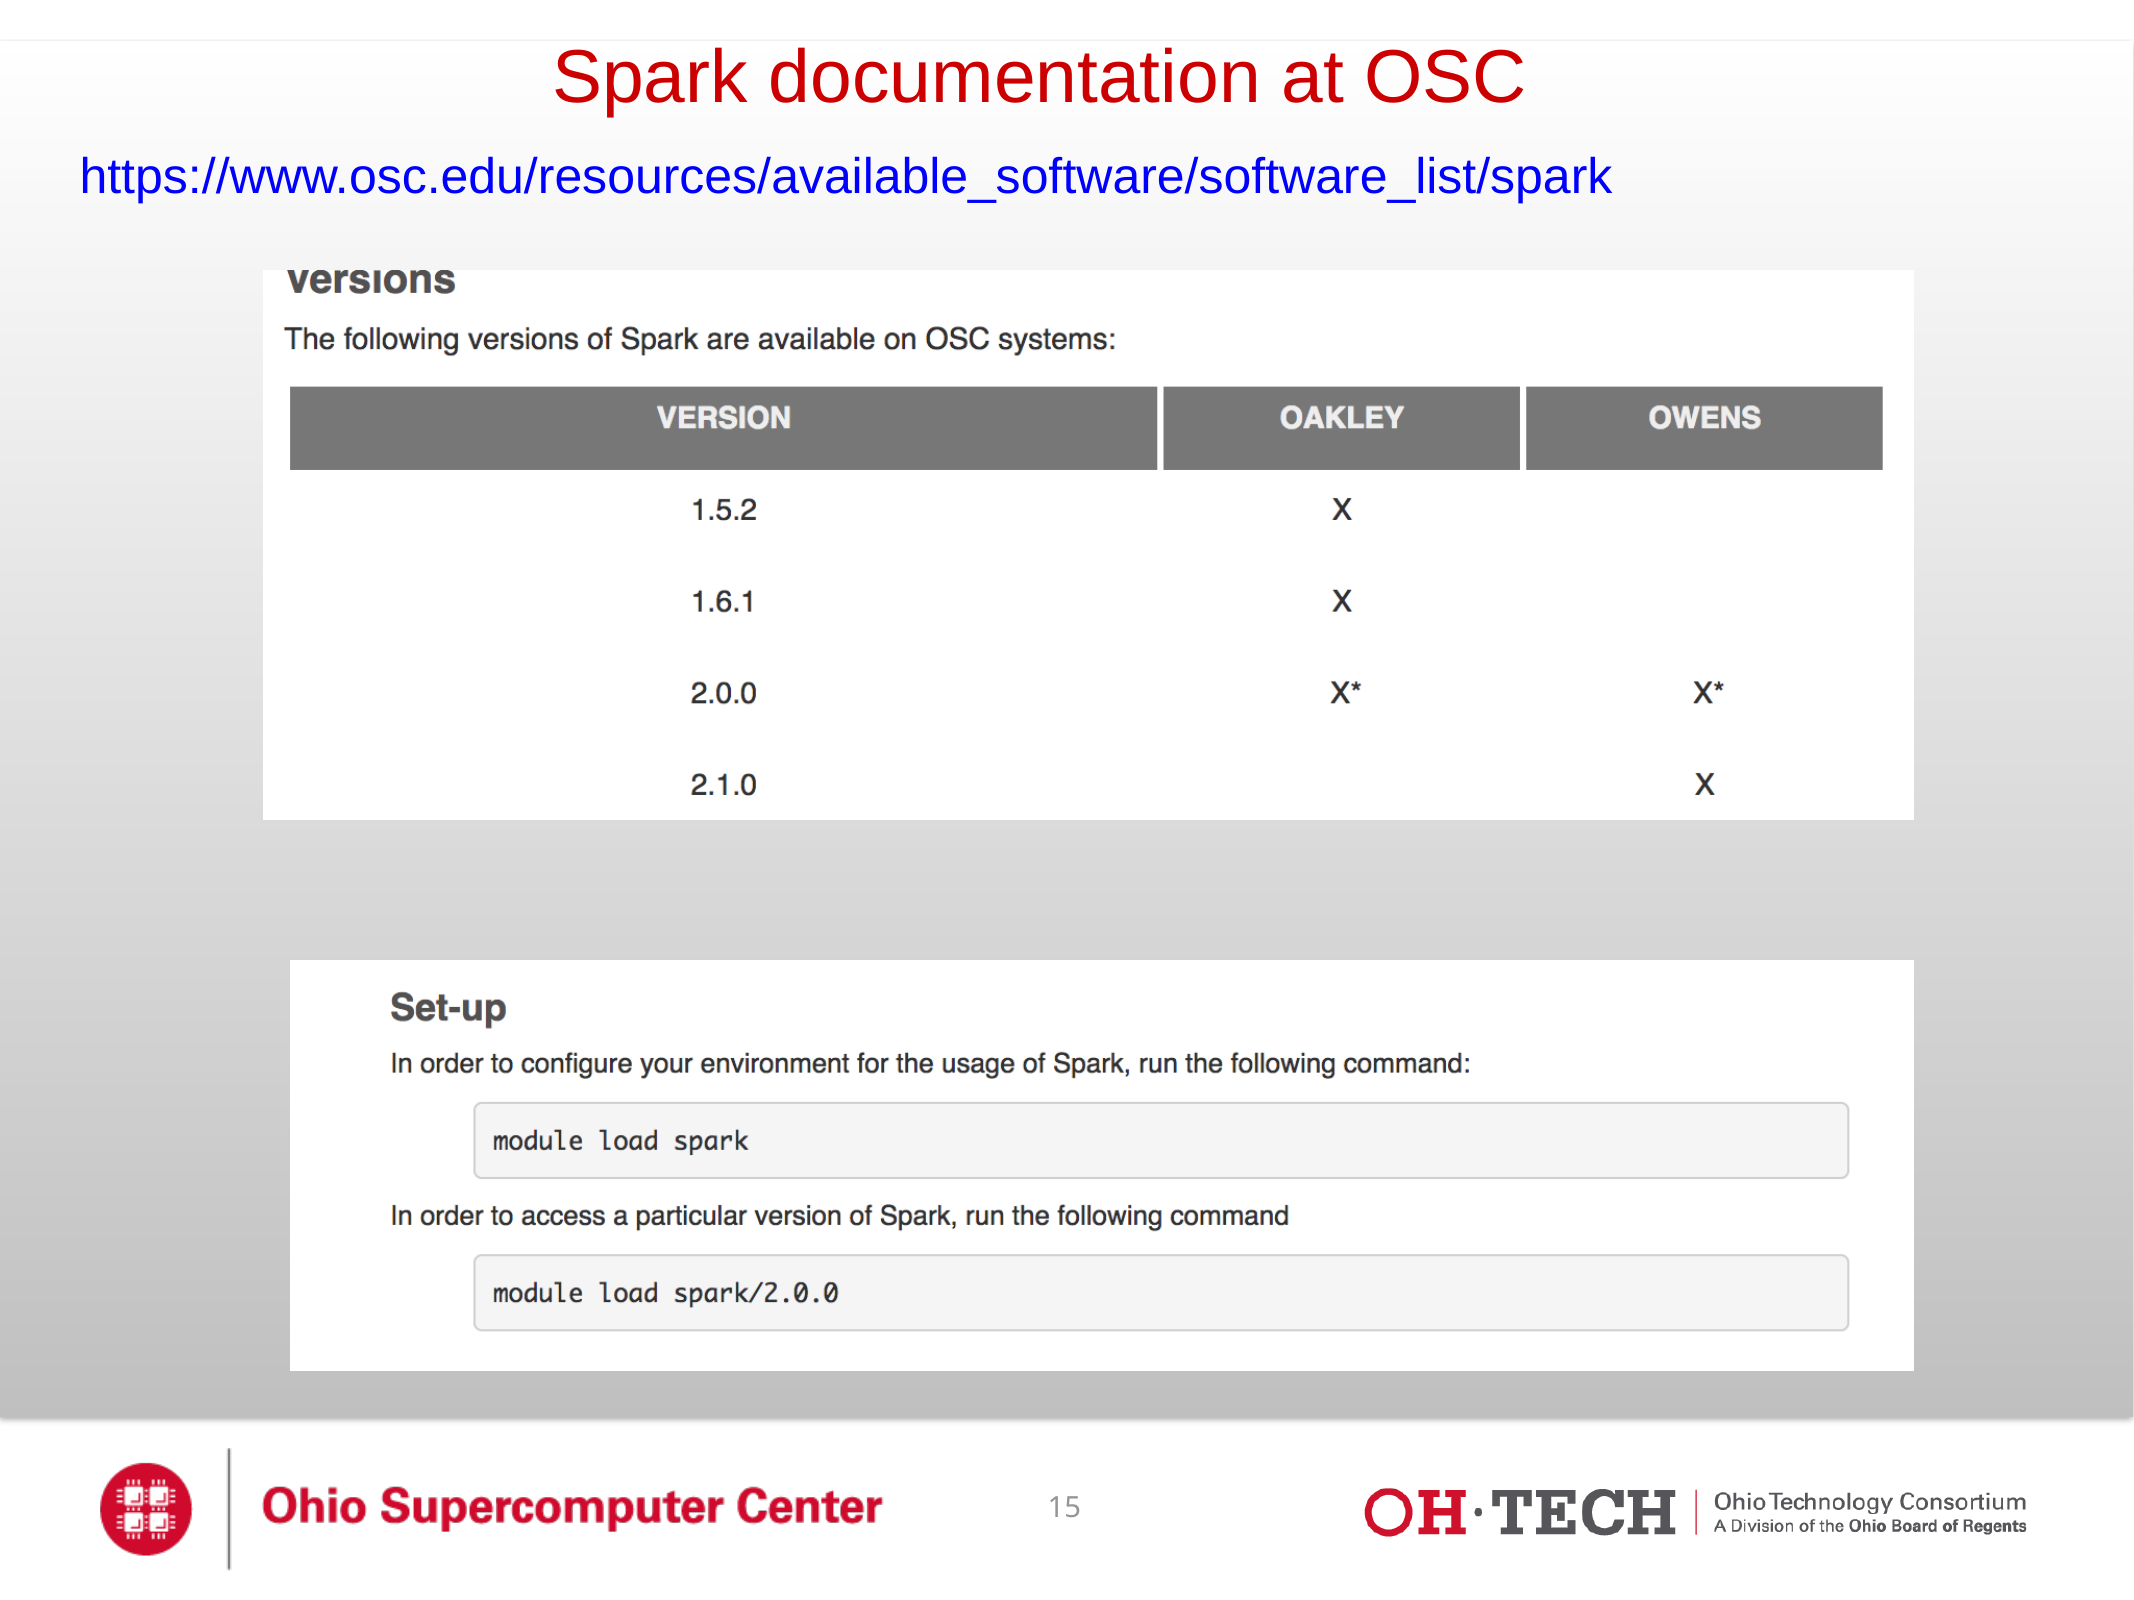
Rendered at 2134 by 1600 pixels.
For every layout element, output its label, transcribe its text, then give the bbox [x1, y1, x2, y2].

picture [99, 1447, 885, 1572]
picture [263, 269, 1915, 821]
text_box Spark documentation at OSC [361, 20, 1719, 126]
picture [1350, 1469, 2049, 1552]
text_box https://www.osc.edu/resources/available_software/software_list/spark [64, 136, 2134, 212]
picture [290, 960, 1915, 1371]
